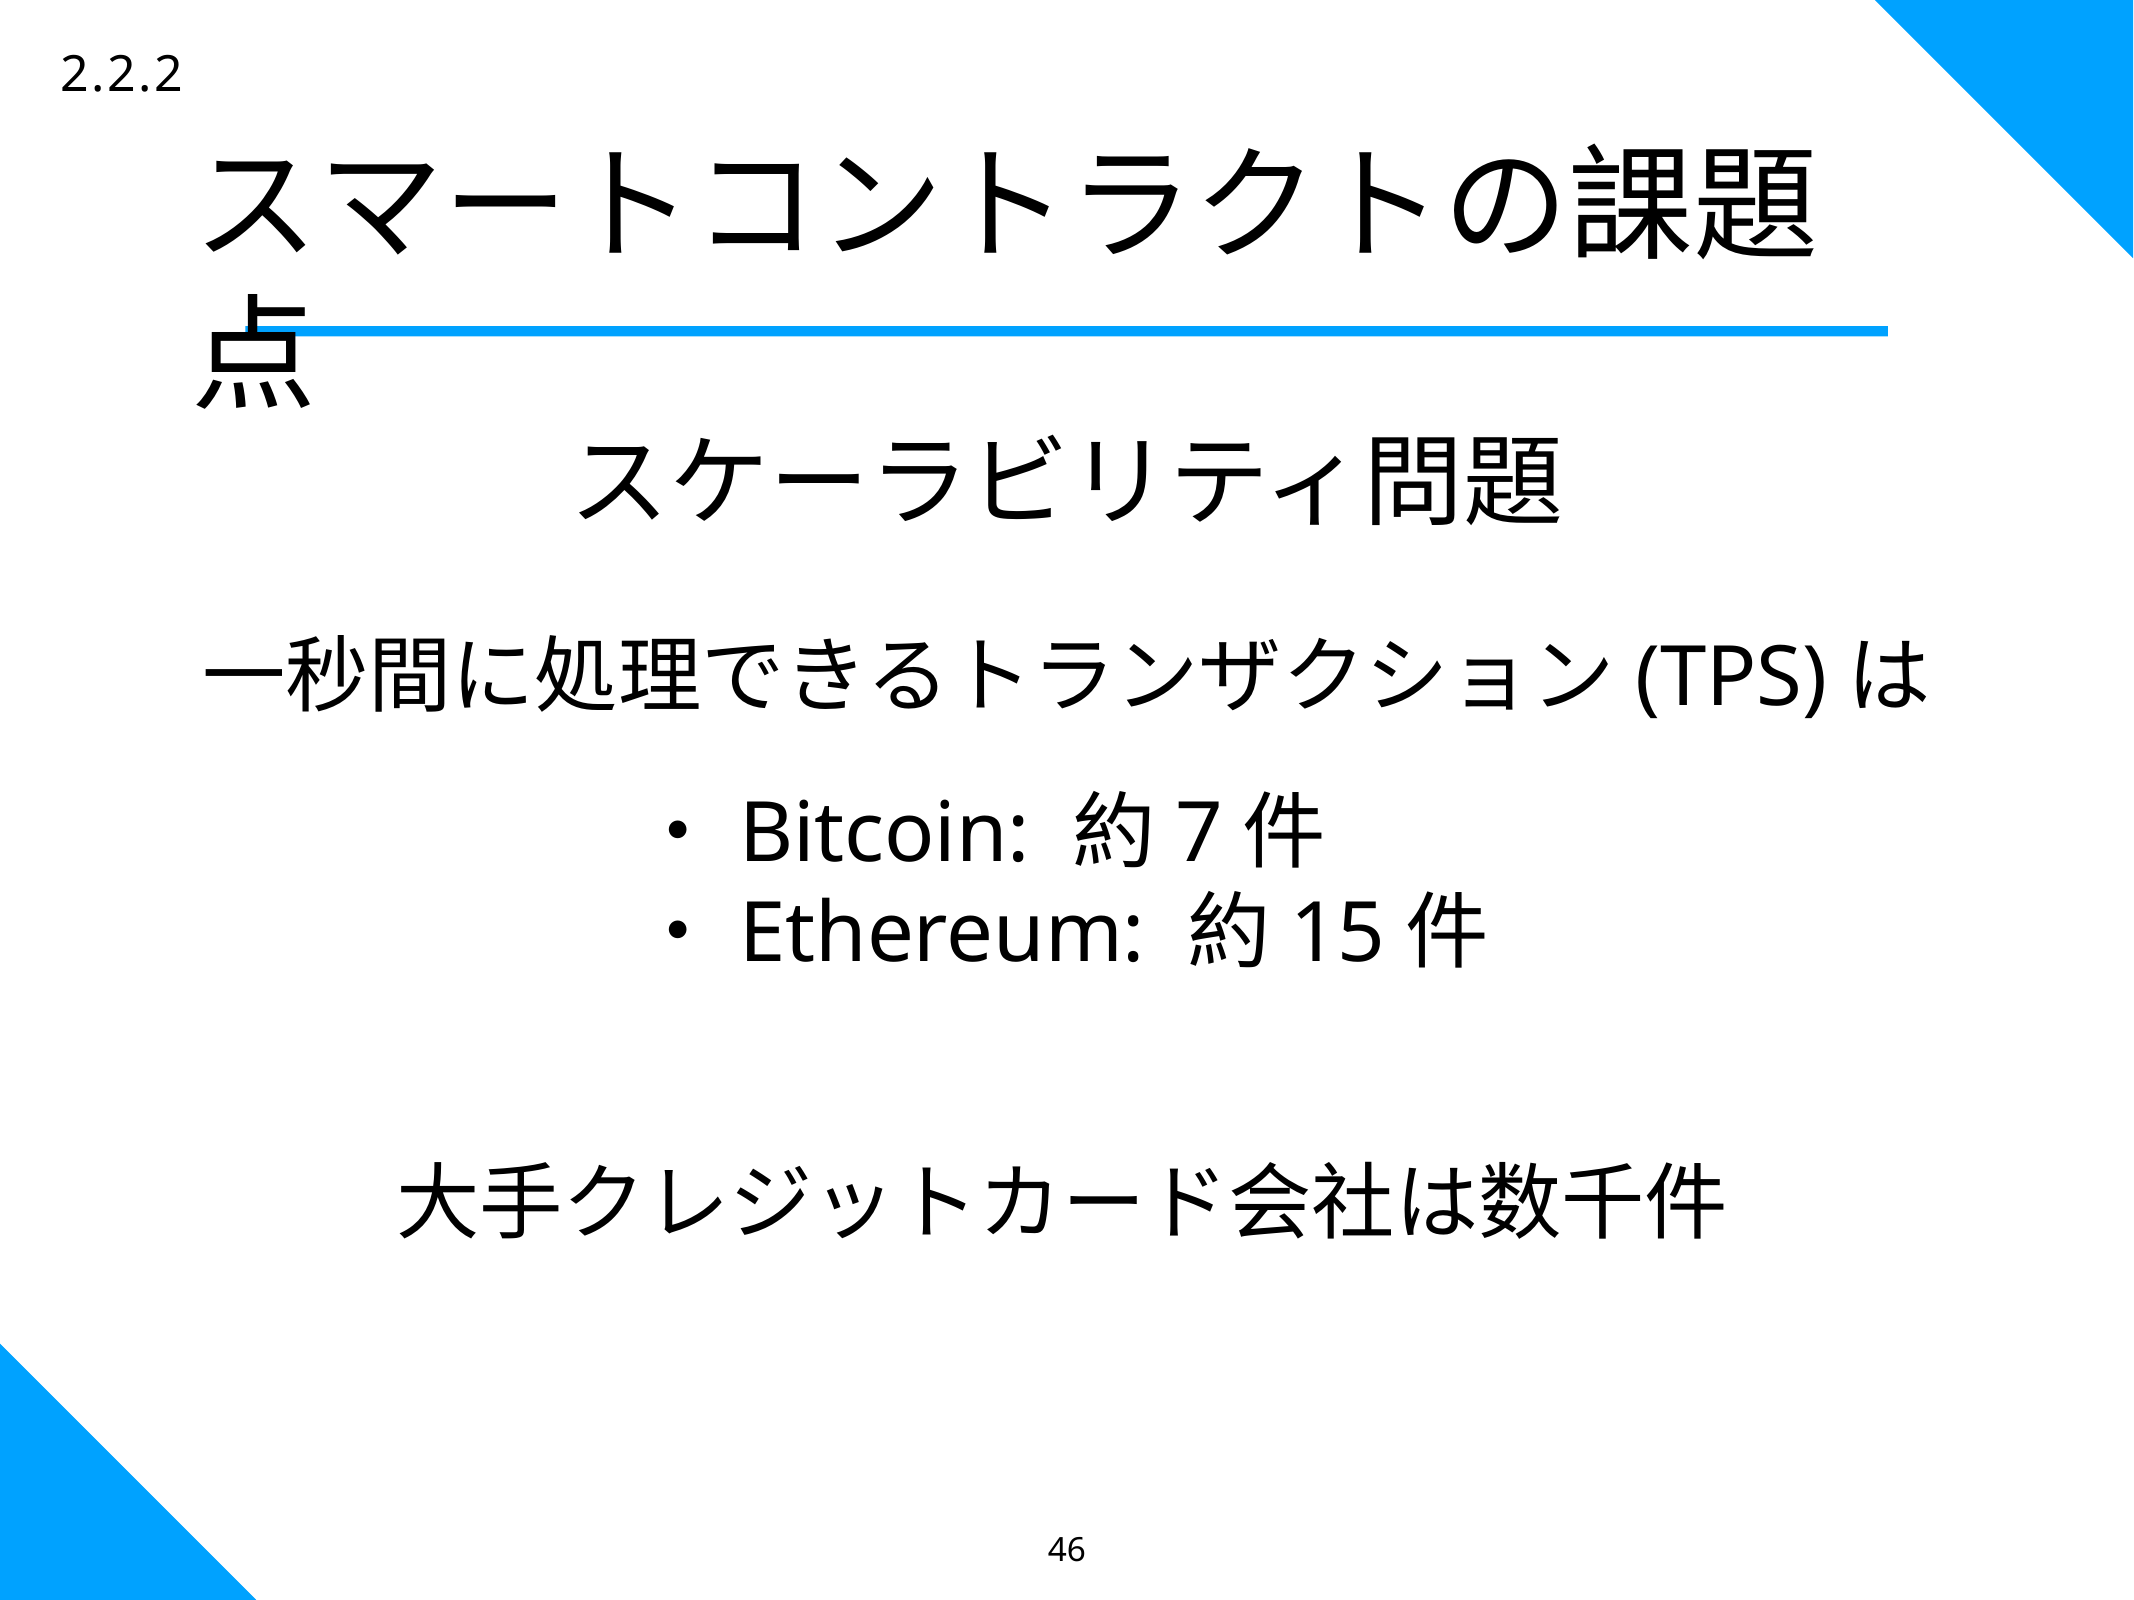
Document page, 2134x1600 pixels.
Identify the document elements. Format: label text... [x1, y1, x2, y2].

text_box 大手クレジットカード会社は数千件 [388, 1141, 1736, 1257]
text_box 一秒間に処理できるトランザクション(TPS)は [191, 622, 1942, 723]
title スマートコントラクトの課題点 [191, 124, 1943, 280]
text_box ・Bitcoin: 約7件 ・Ethereum: 約15件 [628, 770, 1496, 986]
text_box スケーラビリティ問題 [294, 417, 1839, 538]
text_box 2.2.2 [58, 41, 197, 102]
slide_number 46 [1041, 1527, 1088, 1562]
